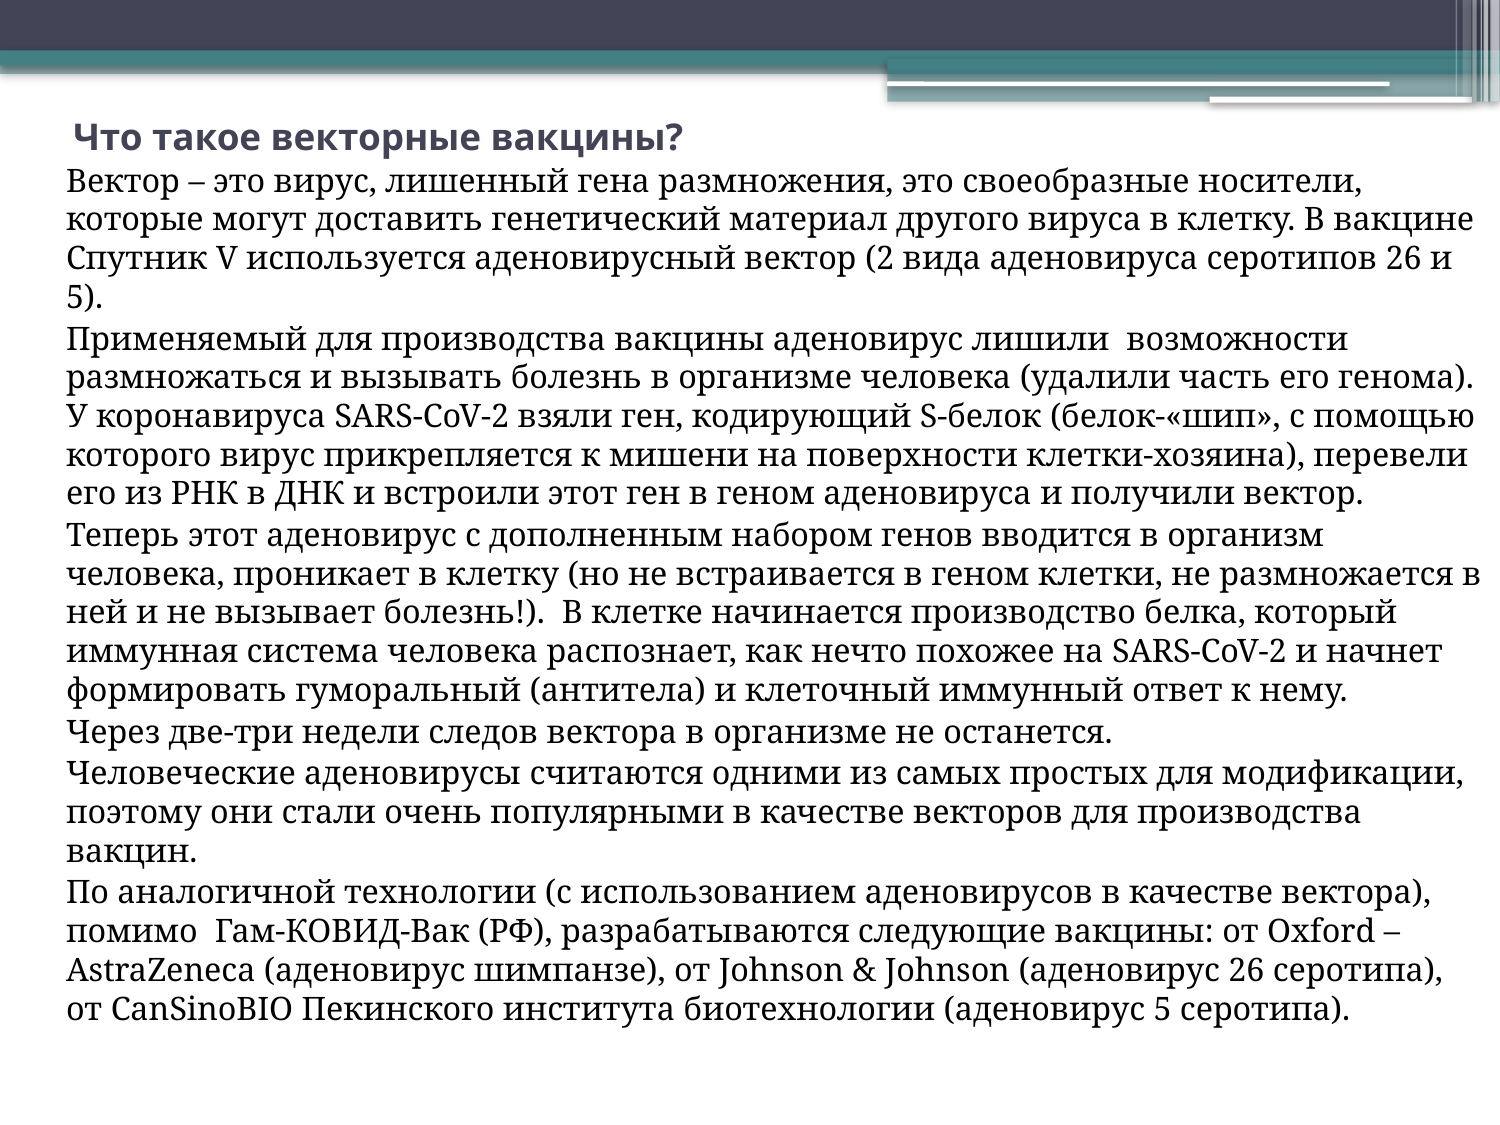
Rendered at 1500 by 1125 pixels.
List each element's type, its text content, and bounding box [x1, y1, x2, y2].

list Вектор – это вирус, лишенный гена размножения, это своеобразные носители, которые могут доставить генетический материал другого вируса в клетку. В вакцине Спутник V используется аденовирусный вектор (2 вида аденовируса серотипов 26 и 5). Применяемый для производства вакцины аденовирус лишили возможности размножаться и вызывать болезнь в организме человека (удалили часть его генома). У коронавируса SARS-CoV-2 взяли ген, кодирующий S-белок (белок-«шип», с помощью которого вирус прикрепляется к мишени на поверхности клетки-хозяина), перевели его из РНК в ДНК и встроили этот ген в геном аденовируса и получили вектор. Теперь этот аденовирус с дополненным набором генов вводится в организм человека, проникает в клетку (но не встраивается в геном клетки, не размножается в ней и не вызывает болезнь!). В клетке начинается производство белка, который иммунная система человека распознает, как нечто похожее на SARS-CoV-2 и начнет формировать гуморальный (антитела) и клеточный иммунный ответ к нему. Через две-три недели следов вектора в организме не останется. Человеческие аденовирусы считаются одними из самых простых для модификации, поэтому они стали очень популярными в качестве векторов для производства вакцин. По аналогичной технологии (с использованием аденовирусов в качестве вектора), помимо Гам-КОВИД-Вак (РФ), разрабатываются следующие вакцины: от Oxford – AstraZeneca (аденовирус шимпанзе), от Johnson & Johnson (аденовирус 26 серотипа), от CanSinoBIO Пекинского института биотехнологии (аденовирус 5 серотипа). [0, 152, 1500, 1125]
title Что такое векторные вакцины? [58, 105, 1409, 152]
